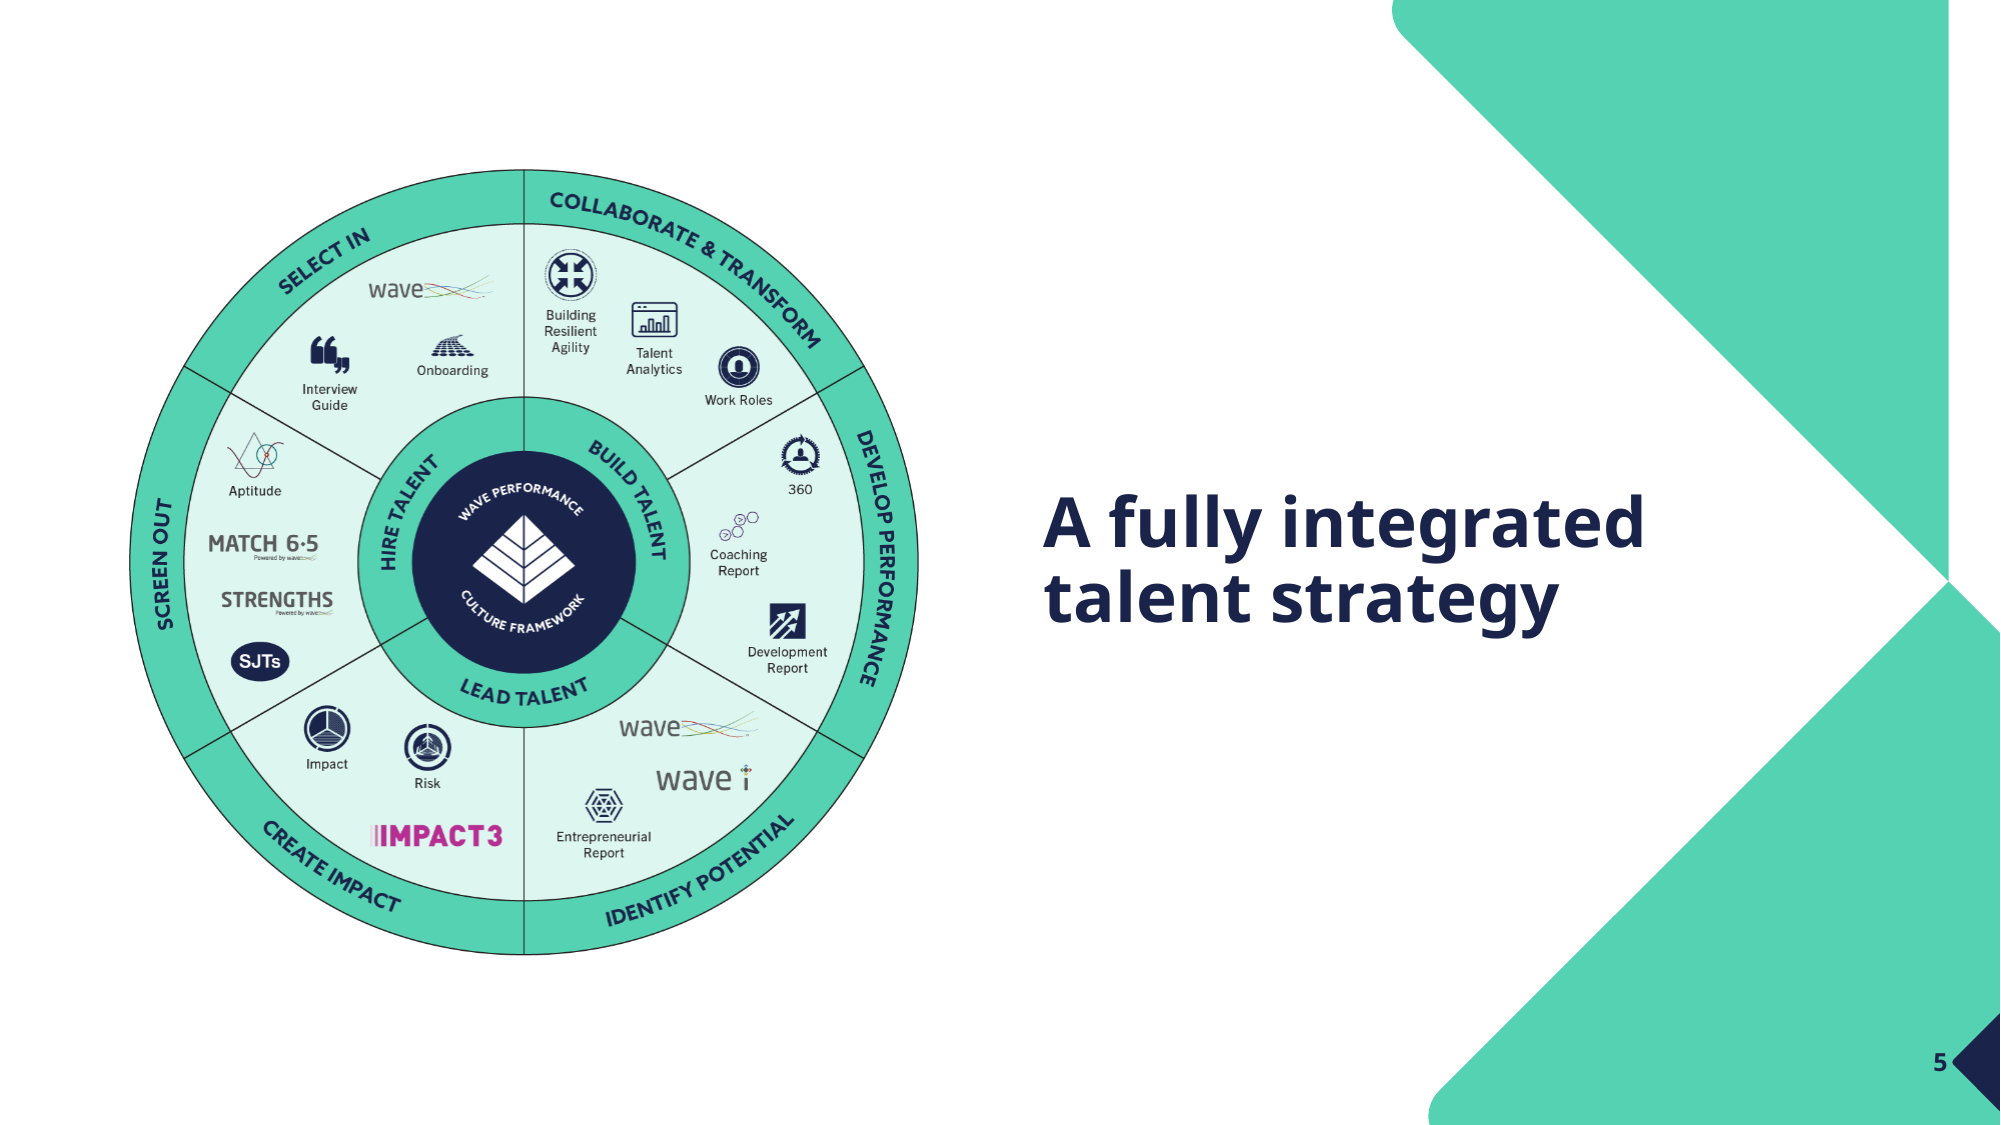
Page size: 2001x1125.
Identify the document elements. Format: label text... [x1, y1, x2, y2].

title A fully integrated talent strategy [1028, 478, 1754, 647]
picture [129, 169, 919, 956]
